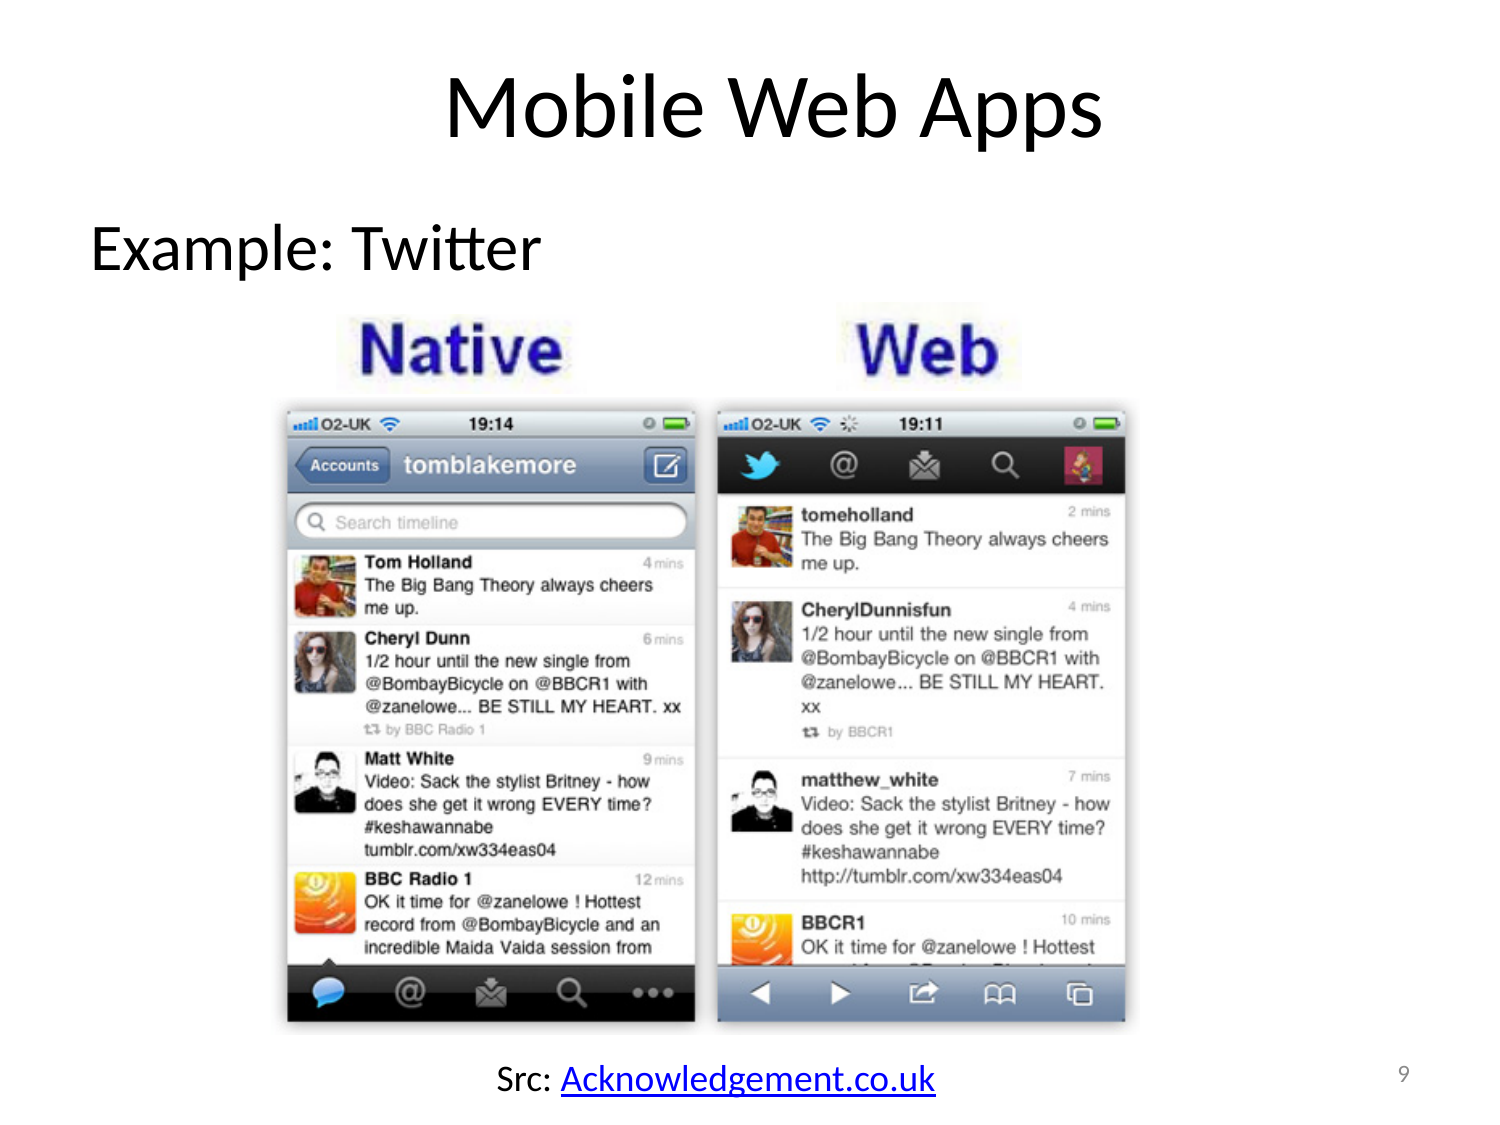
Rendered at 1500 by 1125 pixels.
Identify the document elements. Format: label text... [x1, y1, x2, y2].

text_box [269, 302, 1141, 1108]
list Example: Twitter [75, 196, 1425, 315]
text_box Mobile Web Apps [99, 7, 1450, 195]
slide_number 9 [1145, 1042, 1425, 1103]
